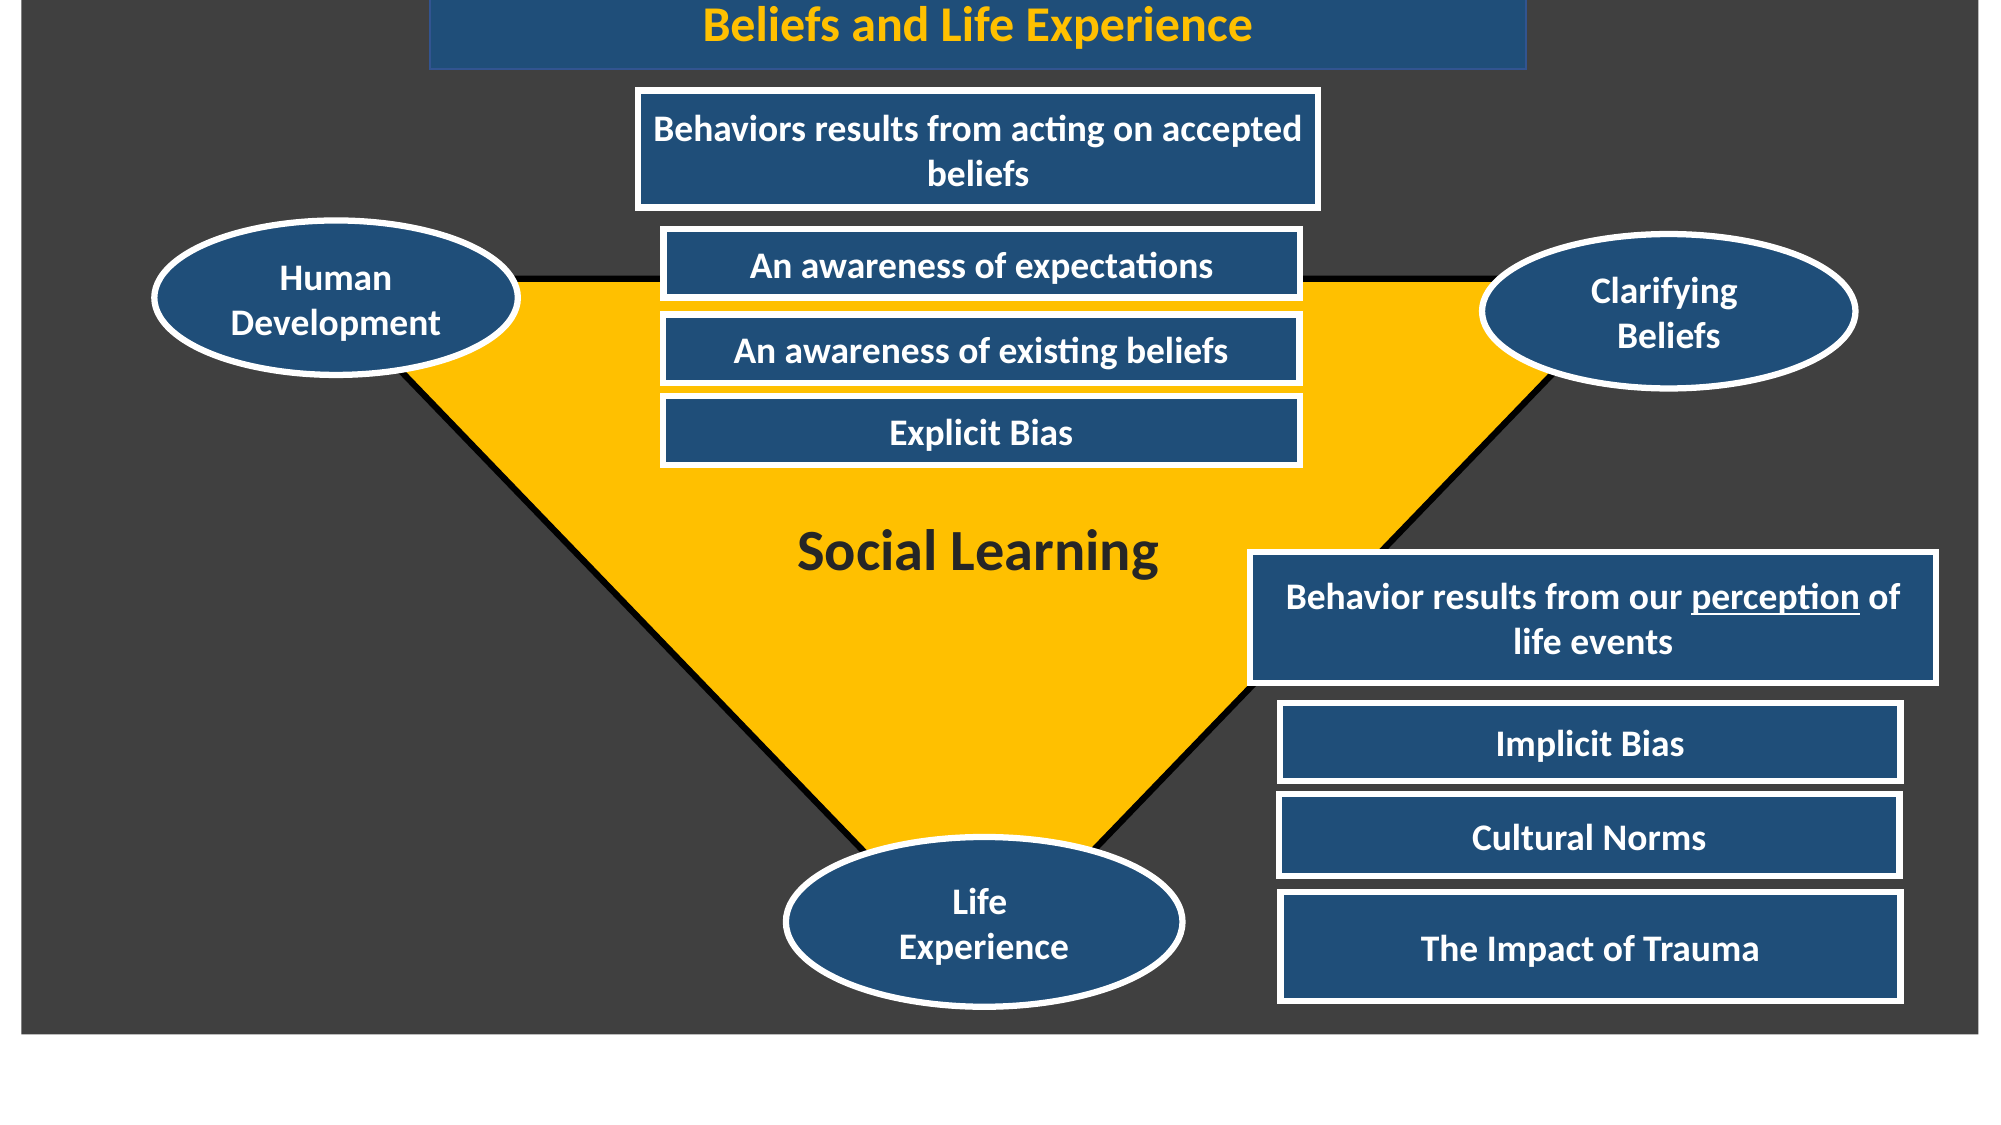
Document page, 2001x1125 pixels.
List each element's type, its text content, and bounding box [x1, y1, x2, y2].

text_box Beliefs and Life Experience [429, 0, 1527, 70]
text_box Life Experience [784, 835, 1184, 1008]
text_box An awareness of existing beliefs [662, 313, 1300, 384]
text_box Social Learning [400, 277, 1554, 853]
text_box Behavior results from our perception of life events [1249, 551, 1937, 684]
text_box Clarifying Beliefs [1481, 233, 1857, 390]
text_box Human Development [153, 219, 519, 376]
text_box Cultural Norms [1278, 793, 1900, 877]
text_box Explicit Bias [662, 395, 1301, 466]
text_box Implicit Bias [1279, 702, 1902, 782]
text_box The Impact of Trauma [1280, 891, 1902, 1002]
text_box [20, 0, 1979, 1035]
text_box An awareness of expectations [663, 228, 1301, 299]
text_box Behaviors results from acting on accepted beliefs [637, 89, 1319, 209]
